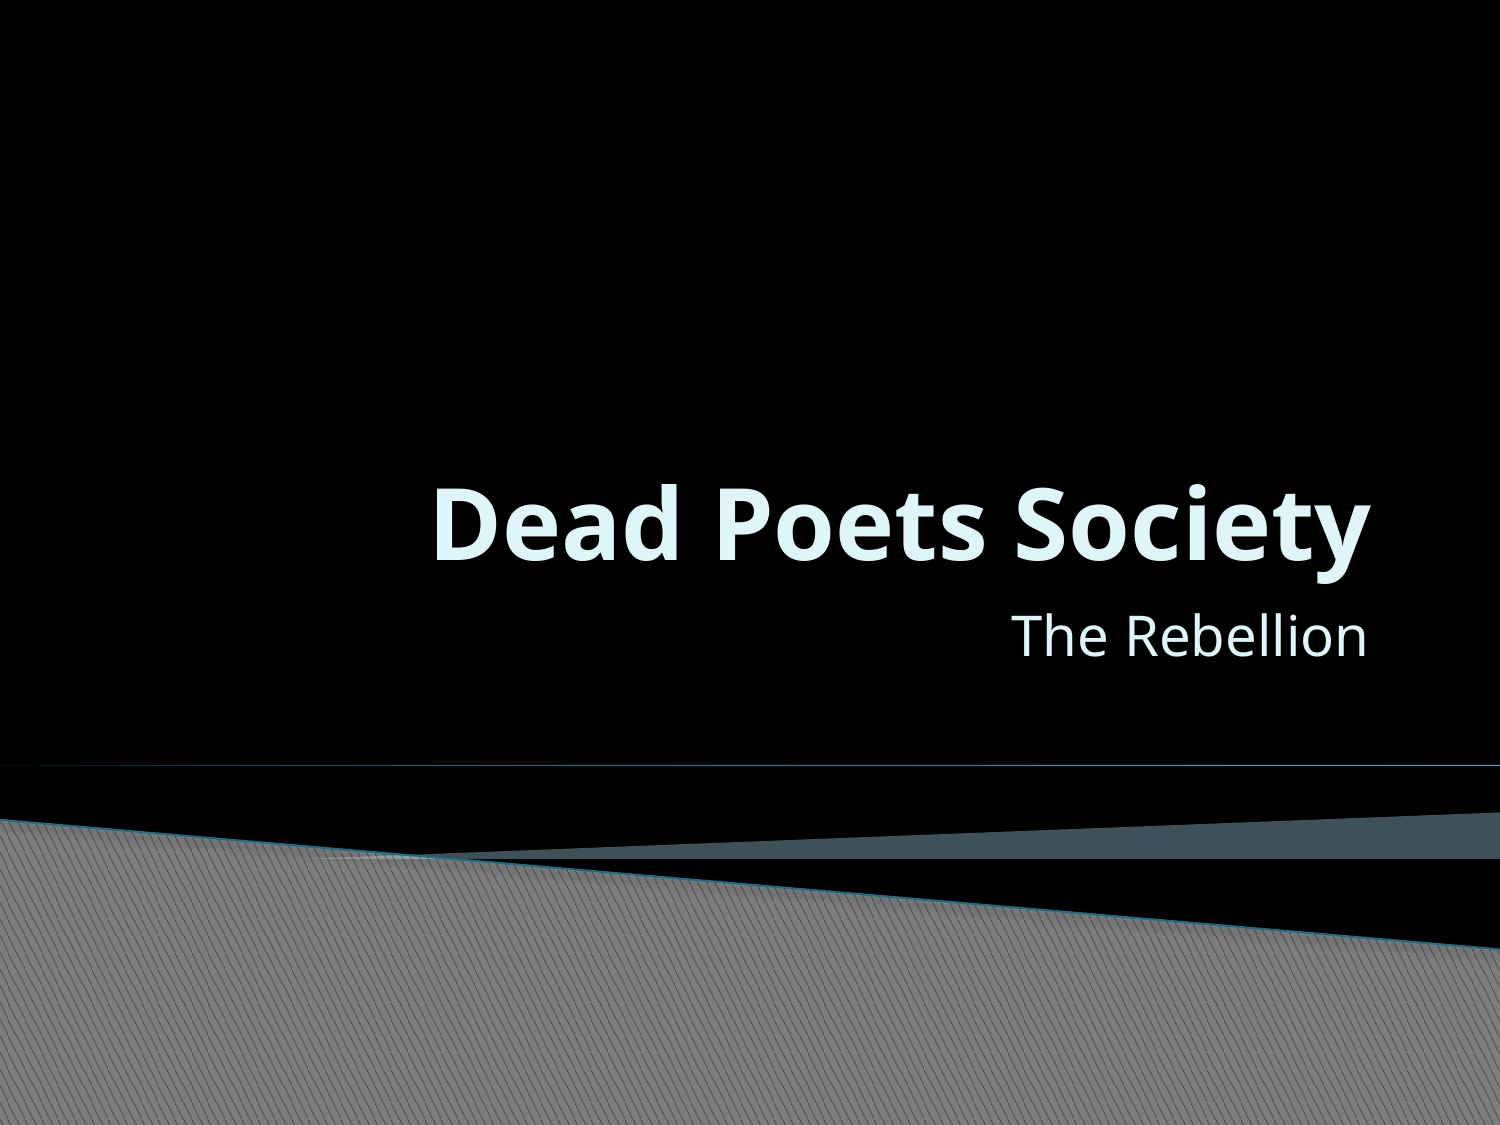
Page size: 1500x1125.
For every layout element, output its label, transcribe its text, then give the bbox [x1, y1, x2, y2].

subtitle The Rebellion [112, 592, 1388, 790]
title Dead Poets Society [112, 287, 1388, 588]
picture [0, 821, 1500, 1125]
